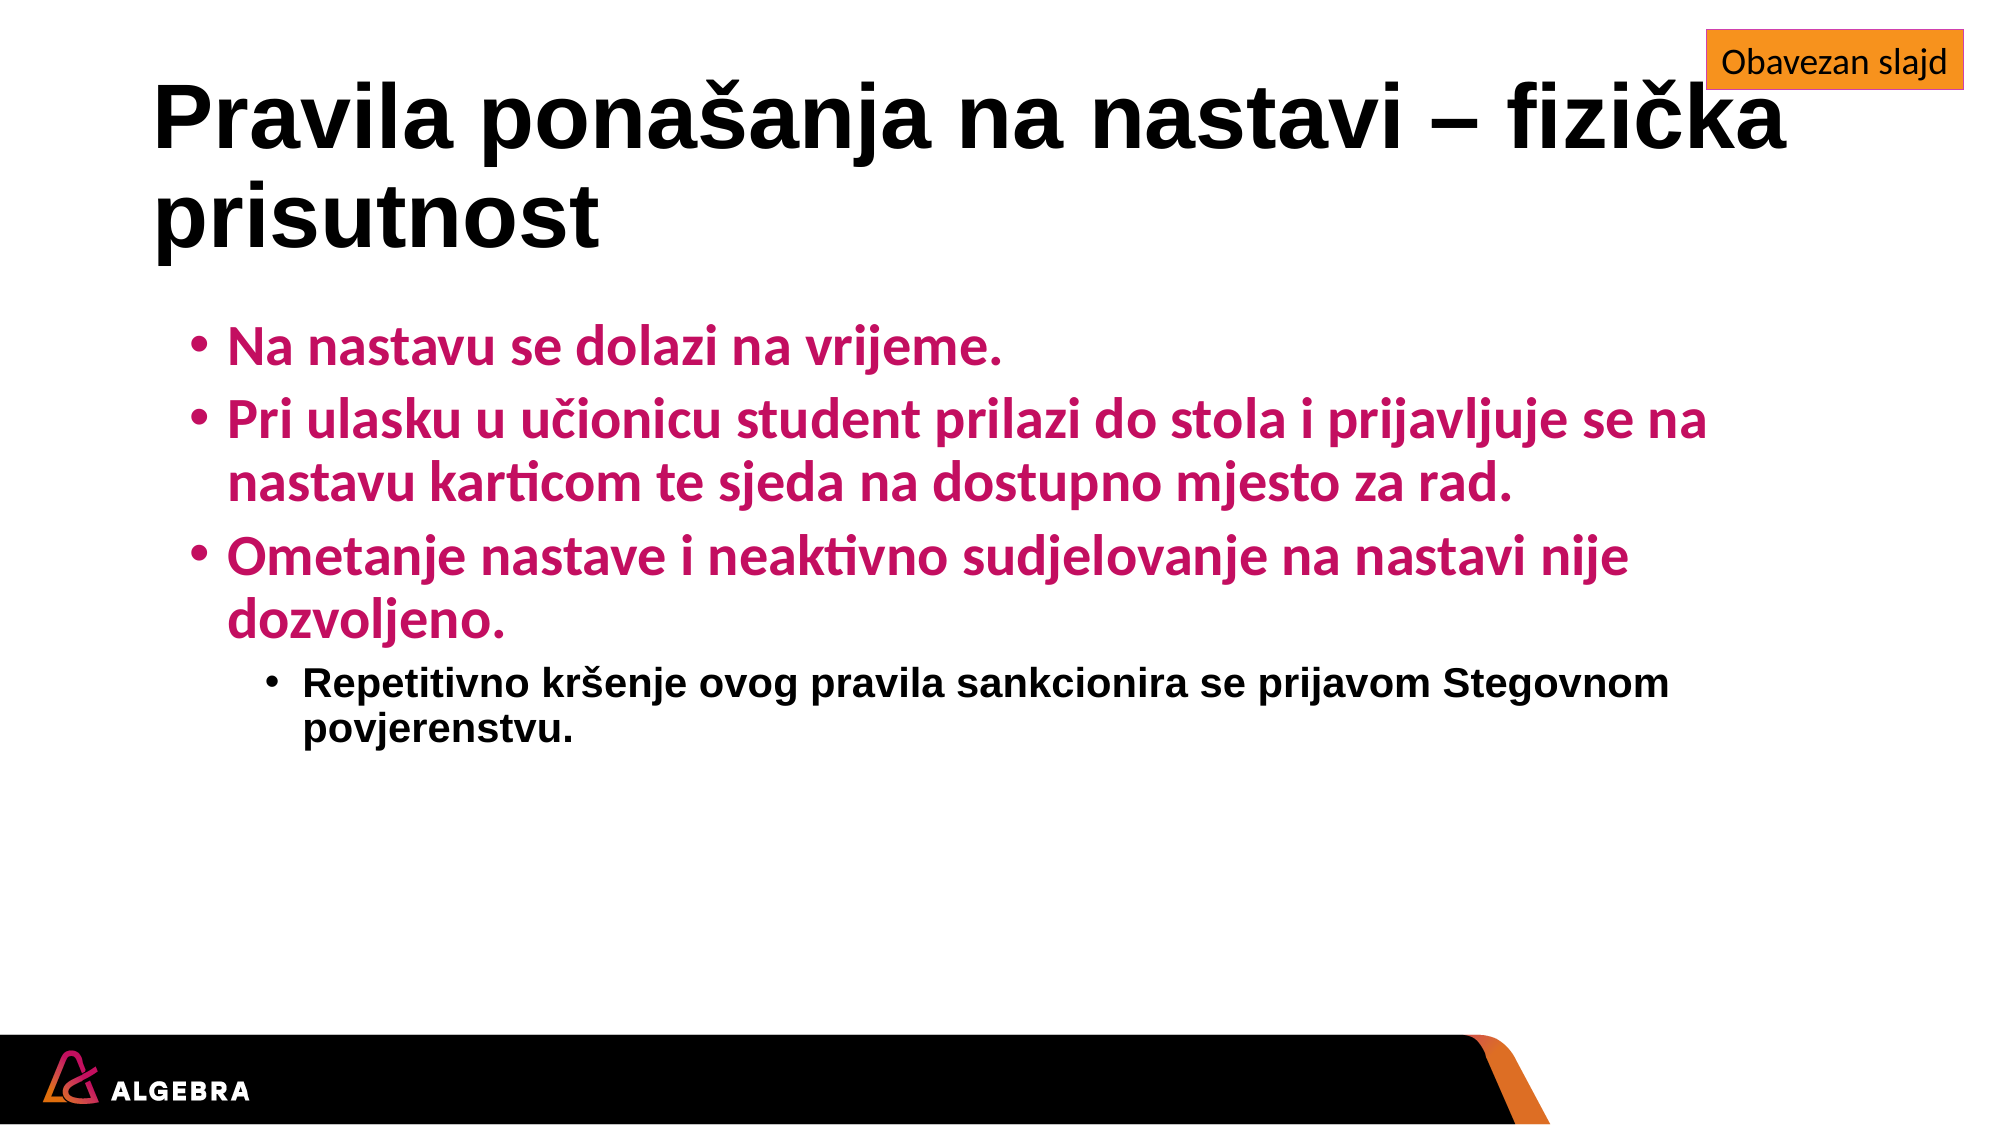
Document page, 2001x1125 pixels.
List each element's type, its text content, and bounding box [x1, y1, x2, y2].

text_box Obavezan slajd [1706, 29, 1964, 90]
title Pravila ponašanja na nastavi – fizička prisutnost [137, 59, 1863, 278]
picture [0, 1034, 1733, 1125]
list Na nastavu se dolazi na vrijeme. Pri ulasku u učionicu student prilazi do stola i prijavljuje se na nastavu karticom te sjeda na dostupno mjesto za rad. Ometanje nastave i neaktivno sudjelovanje na nastavi nije dozvoljeno. Repetitivno kršenje ovog pravila sankcionira se prijavom Stegovnom povjerenstvu. [137, 307, 1863, 988]
